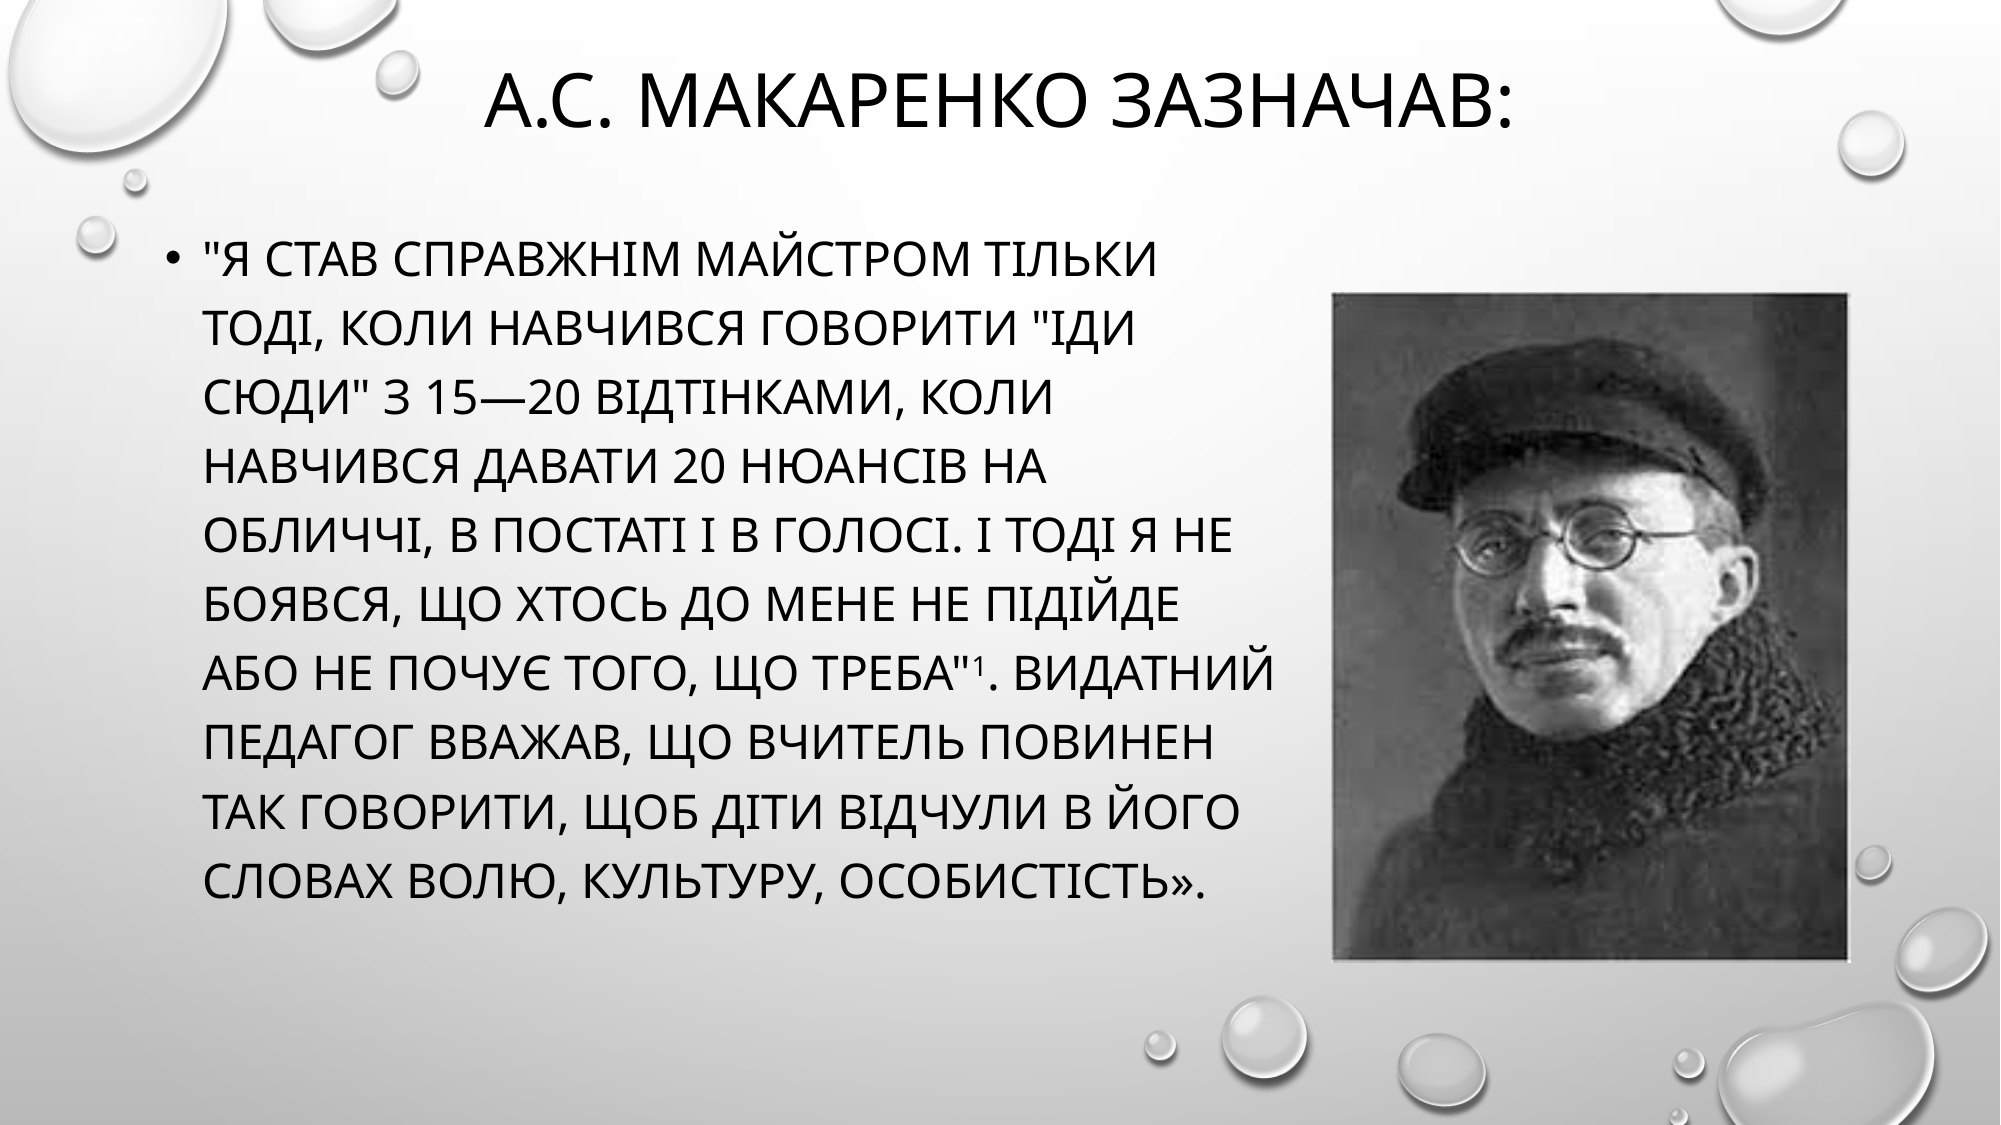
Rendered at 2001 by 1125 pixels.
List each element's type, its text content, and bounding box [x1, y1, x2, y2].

picture [0, 0, 2000, 1125]
title А.С. Макаренко зазначав: [149, 19, 1851, 187]
list "Я став справжнім майстром тільки тоді, коли навчився говорити "Іди сюди" з 15—20 відтінками, коли навчився давати 20 нюансів на обличчі, в постаті і в голосі. І тоді я не боявся, що хтось до мене не підійде або не почує того, що треба"1. Видатний педагог вважав, що вчитель повинен так говорити, щоб діти відчули в його словах волю, культуру, особистість». [149, 209, 1302, 1103]
